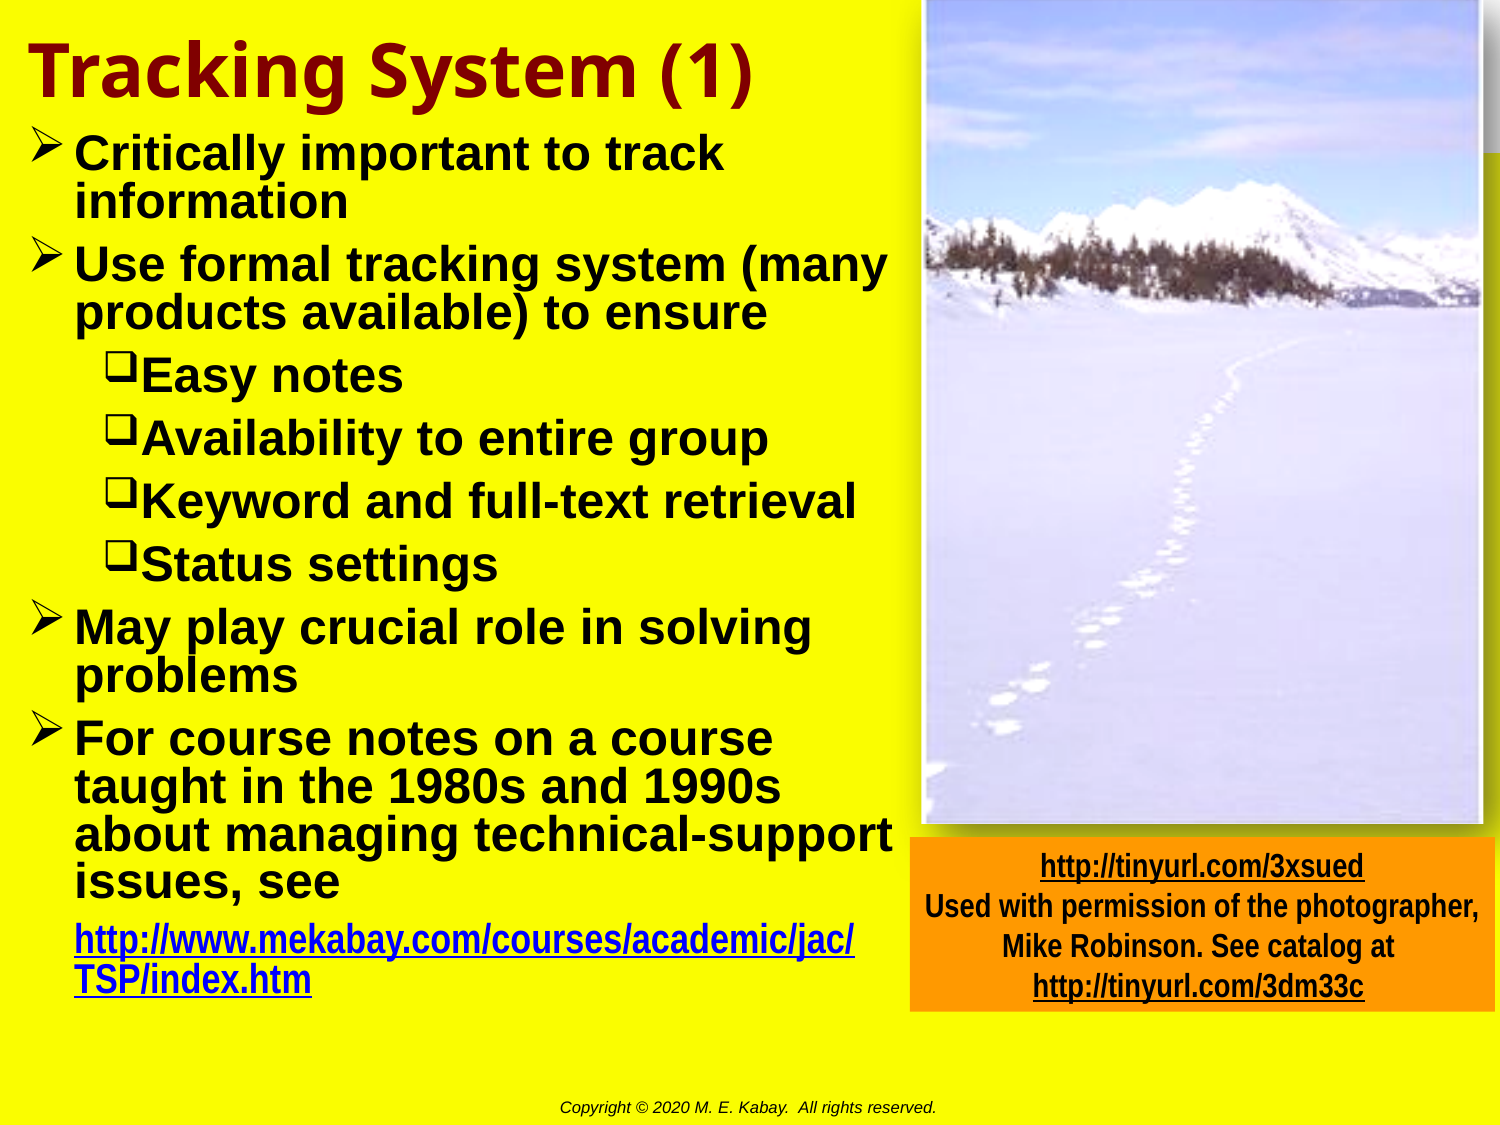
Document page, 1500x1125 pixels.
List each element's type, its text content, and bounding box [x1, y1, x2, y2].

picture [921, 0, 1500, 824]
text_box http://tinyurl.com/3xsued Used with permission of the photographer, Mike Robinson. See catalog at http://tinyurl.com/3dm33c [909, 837, 1495, 1012]
list Critically important to track information Use formal tracking system (many products available) to ensure Easy notes Availability to entire group Keyword and full-text retrieval Status settings May play crucial role in solving problems For course notes on a course taught in the 1980s and 1990s about managing technical-support issues, see http://www.mekabay.com/courses/academic/jac/TSP/index.htm [11, 124, 923, 1088]
title Tracking System (1) [11, 1, 914, 124]
